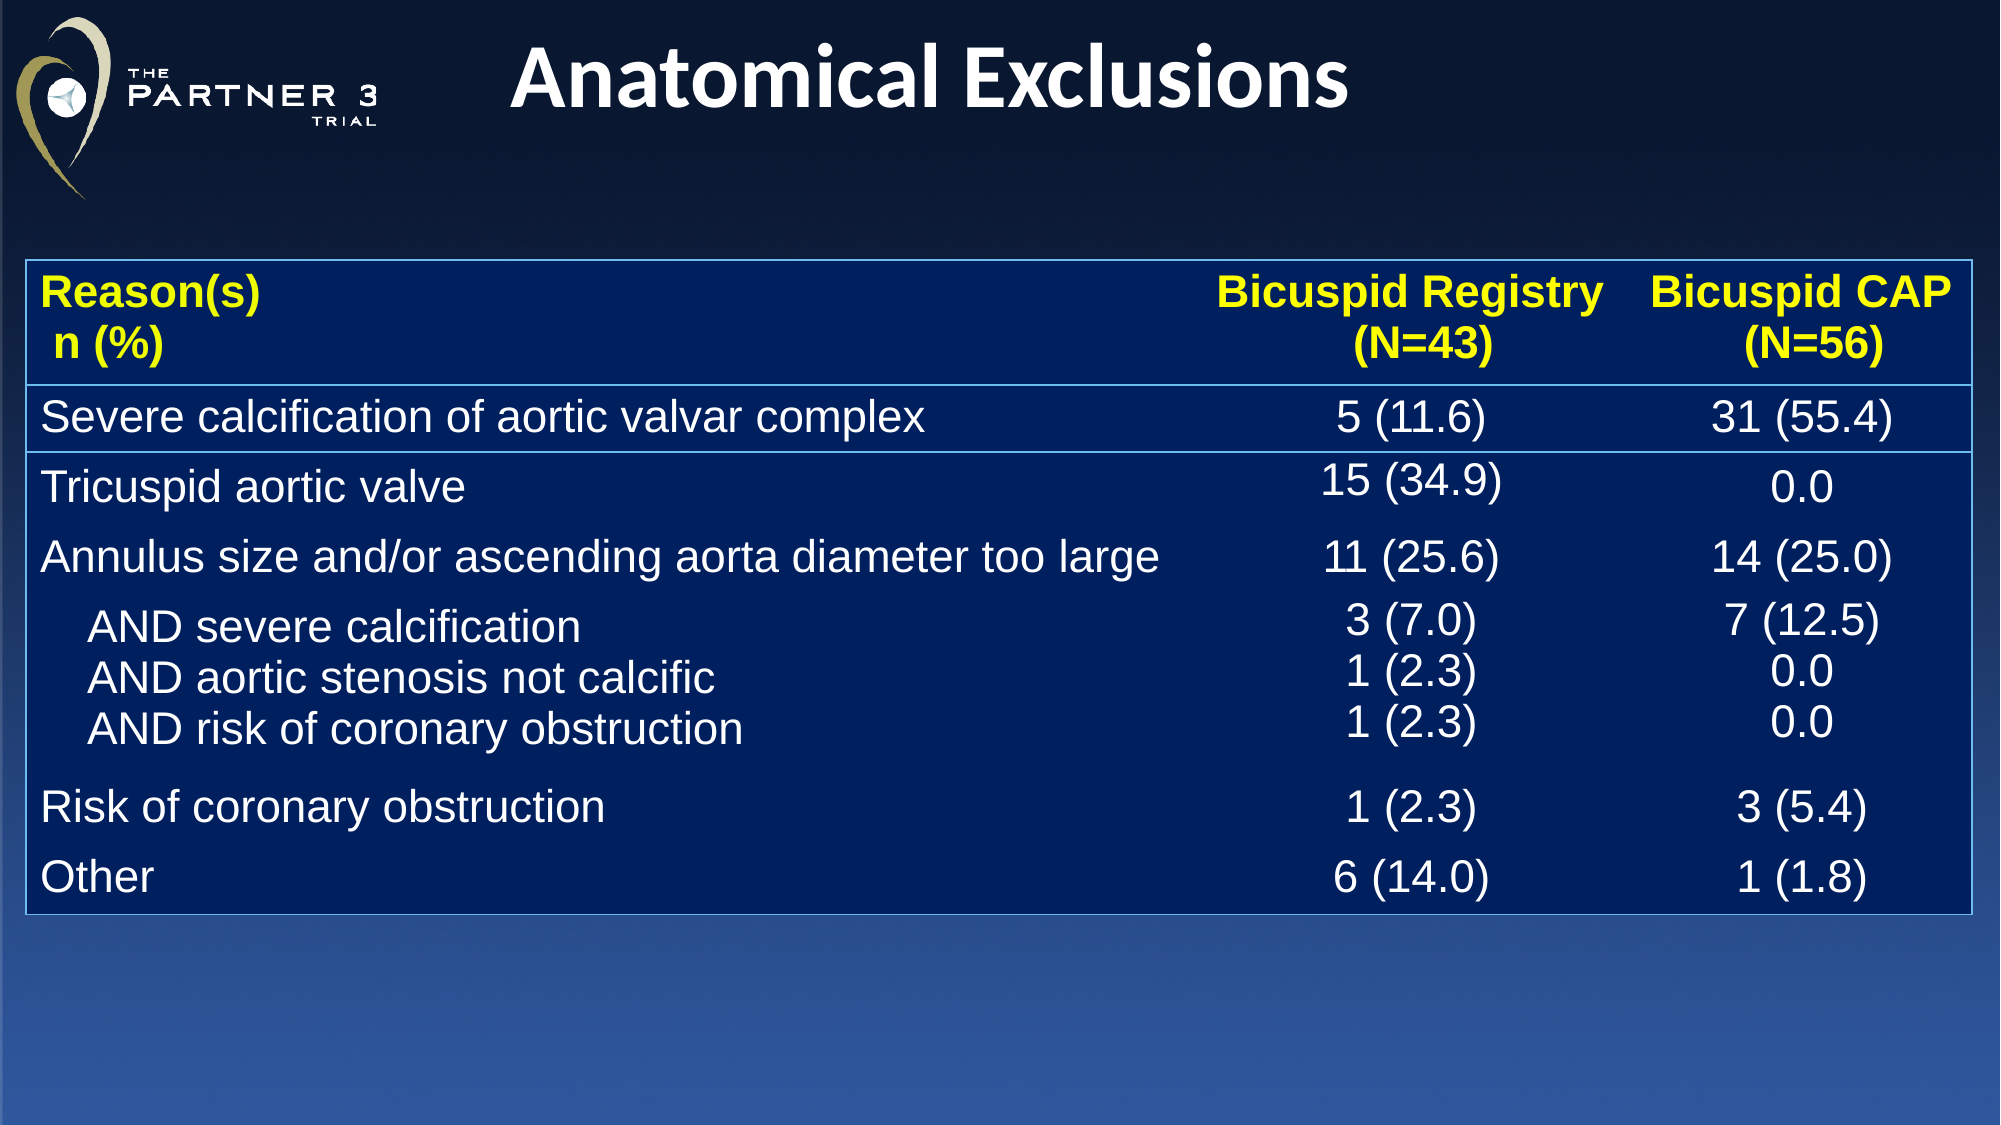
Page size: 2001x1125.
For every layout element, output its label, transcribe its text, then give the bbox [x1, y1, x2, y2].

table_cell 1 (1.8) [1629, 846, 1971, 914]
table_header Bicuspid CAP (N=56) [1629, 261, 1971, 384]
table_cell 6 (14.0) [1191, 846, 1629, 914]
table_cell 5 (11.6) [1191, 386, 1629, 451]
table_header Reason(s) n (%) [27, 261, 1191, 384]
table_header Bicuspid Registry (N=43) [1191, 261, 1629, 384]
table_cell Annulus size and/or ascending aorta diameter too large [27, 526, 1191, 592]
table_cell 11 (25.6) [1191, 526, 1629, 592]
table_cell 15 (34.9) [1191, 453, 1629, 526]
table_cell 1 (2.3) [1191, 776, 1629, 846]
table_cell Risk of coronary obstruction [27, 776, 1191, 846]
table_cell 0.0 [1629, 453, 1971, 526]
table_cell 3 (7.0) 1 (2.3) 1 (2.3) [1191, 592, 1629, 776]
table_cell Severe calcification of aortic valvar complex [27, 386, 1191, 451]
picture [0, 0, 2000, 1125]
table_cell 14 (25.0) [1629, 526, 1971, 592]
title Anatomical Exclusions [508, 13, 1359, 204]
table_cell 3 (5.4) [1629, 776, 1971, 846]
table_cell 7 (12.5) 0.0 0.0 [1629, 592, 1971, 776]
table_cell 31 (55.4) [1629, 386, 1971, 451]
table_cell Tricuspid aortic valve [27, 453, 1191, 526]
table_cell AND severe calcification AND aortic stenosis not calcific AND risk of coronary obstruction [27, 592, 1191, 776]
table_cell Other [27, 846, 1191, 914]
